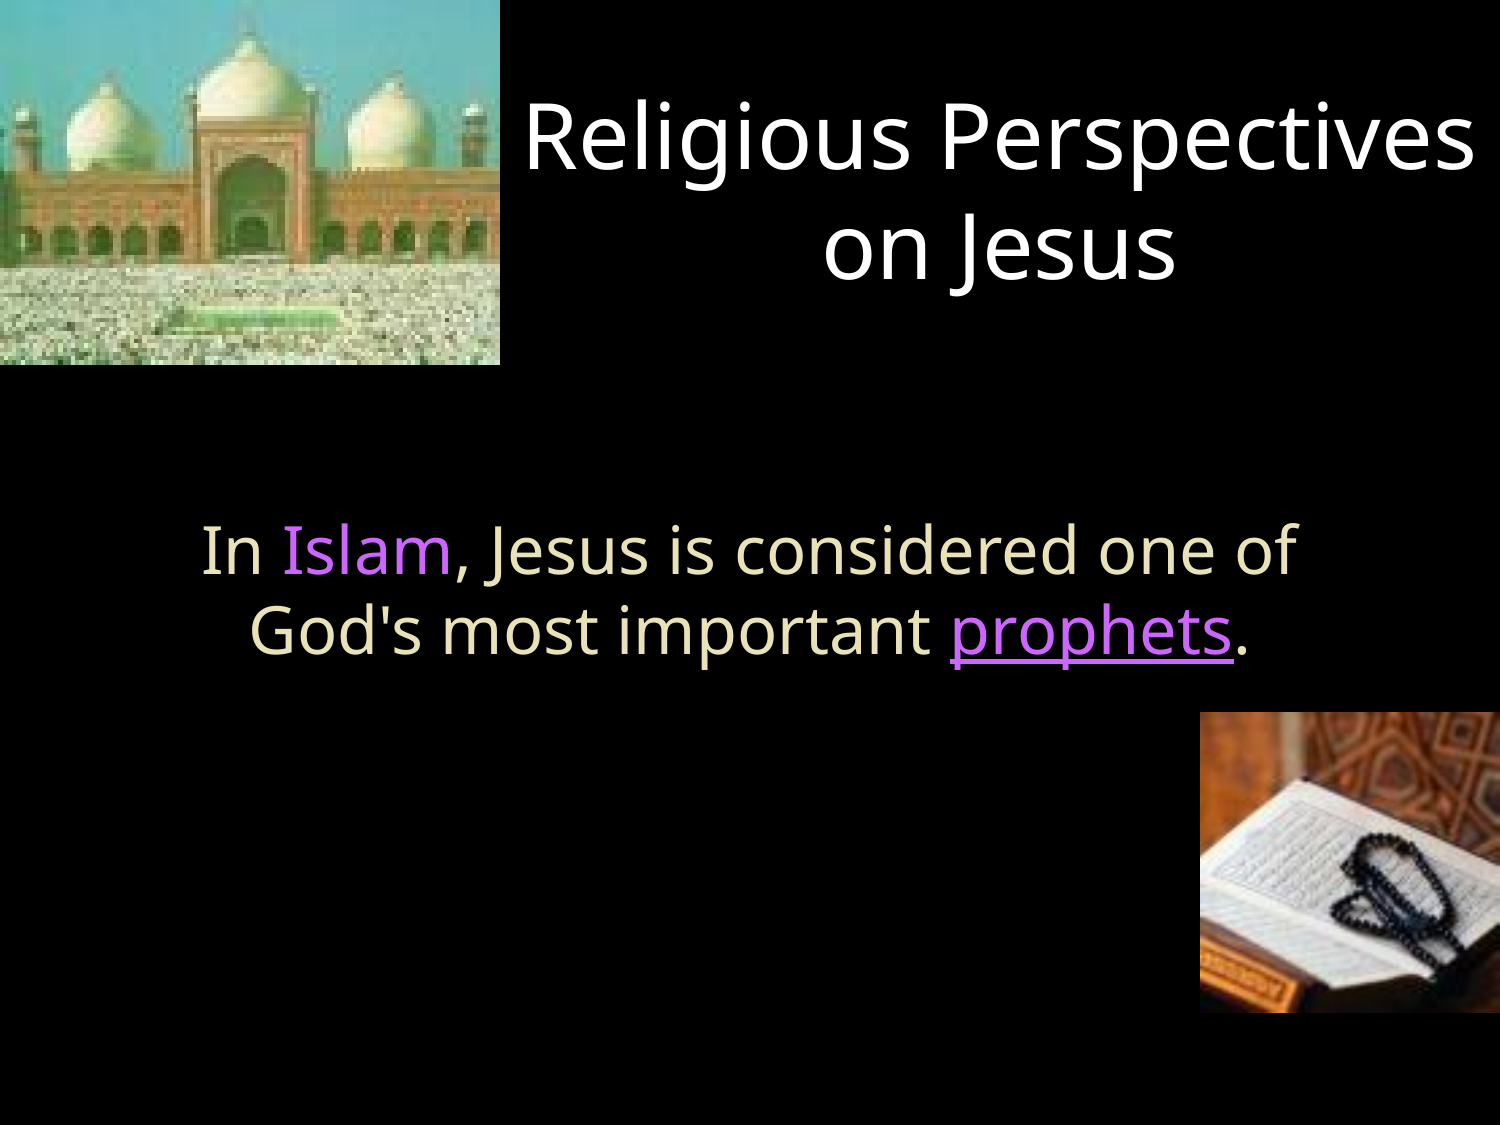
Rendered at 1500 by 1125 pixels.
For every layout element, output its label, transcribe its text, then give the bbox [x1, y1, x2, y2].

title Religious Perspectives on Jesus [504, 75, 1500, 300]
picture [1199, 712, 1500, 1013]
picture [0, 0, 501, 366]
subtitle In Islam, Jesus is considered one of God's most important prophets. [163, 487, 1337, 688]
